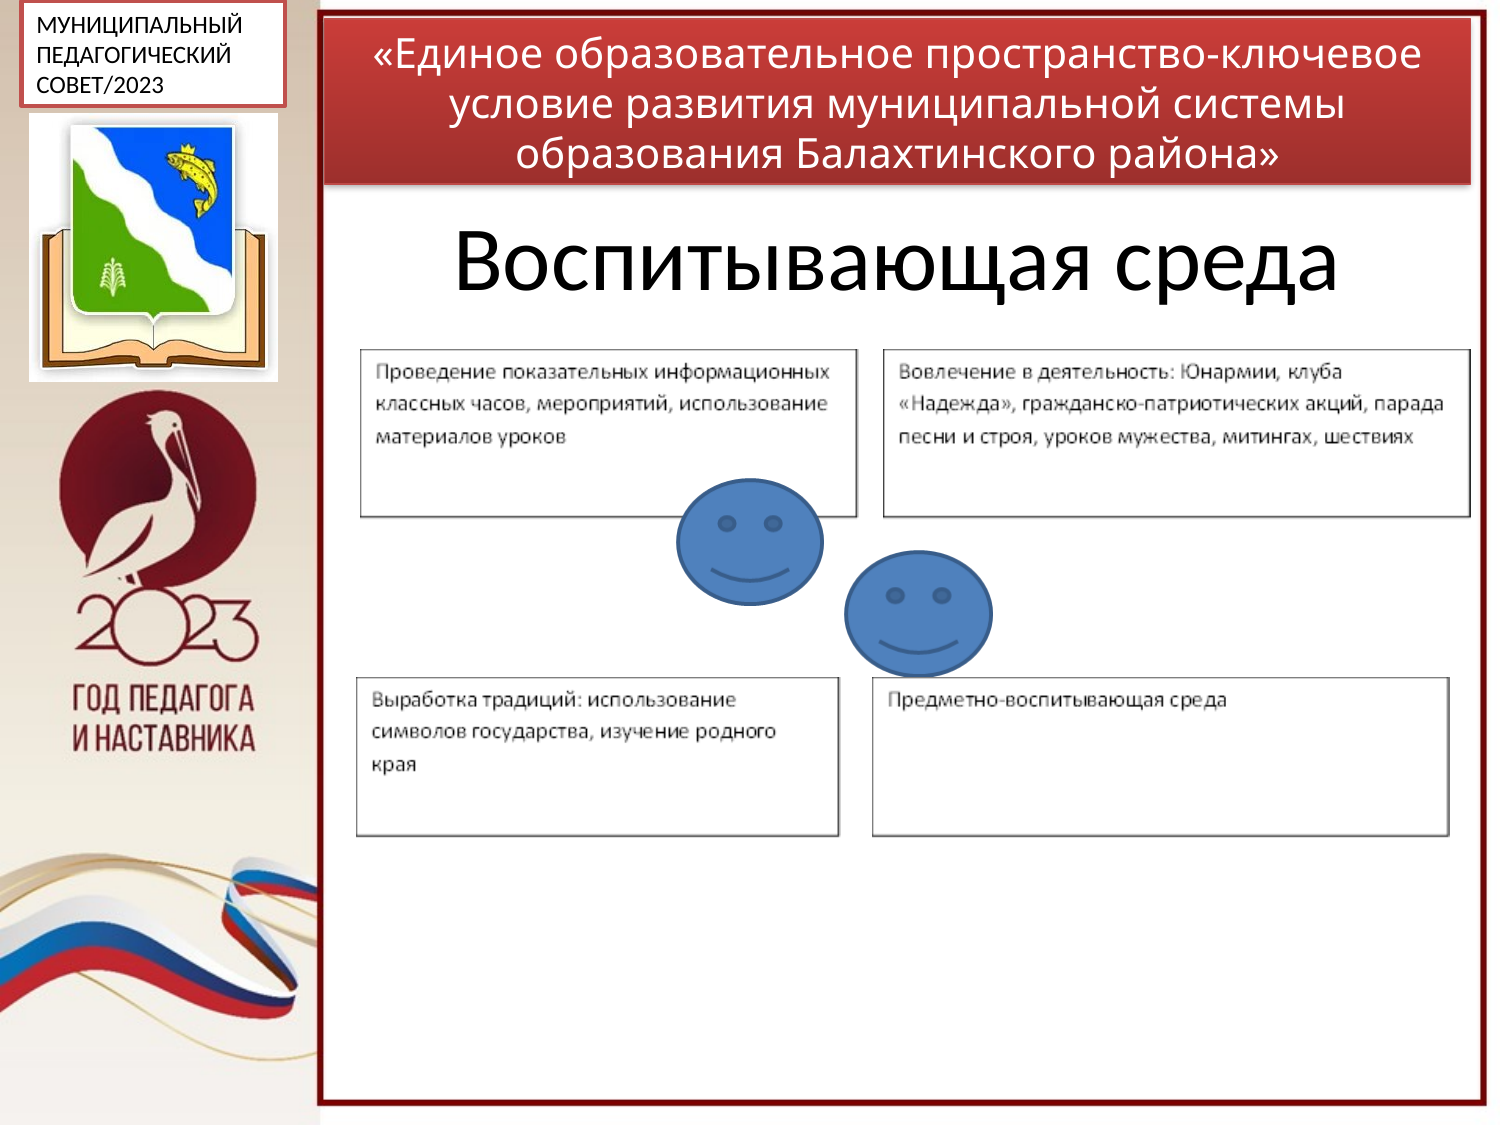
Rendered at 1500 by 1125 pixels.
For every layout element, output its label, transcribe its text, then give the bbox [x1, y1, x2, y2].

picture [0, 0, 1500, 1125]
text_box МУНИЦИПАЛЬНЫЙ ПЕДАГОГИЧЕСКИЙ СОВЕТ/2023 [19, 0, 287, 108]
title Воспитывающая среда [359, 190, 1436, 379]
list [359, 349, 859, 521]
text_box «Единое образовательное пространство-ключевое условие развития муниципальной системы образования Балахтинского района» [324, 18, 1471, 185]
